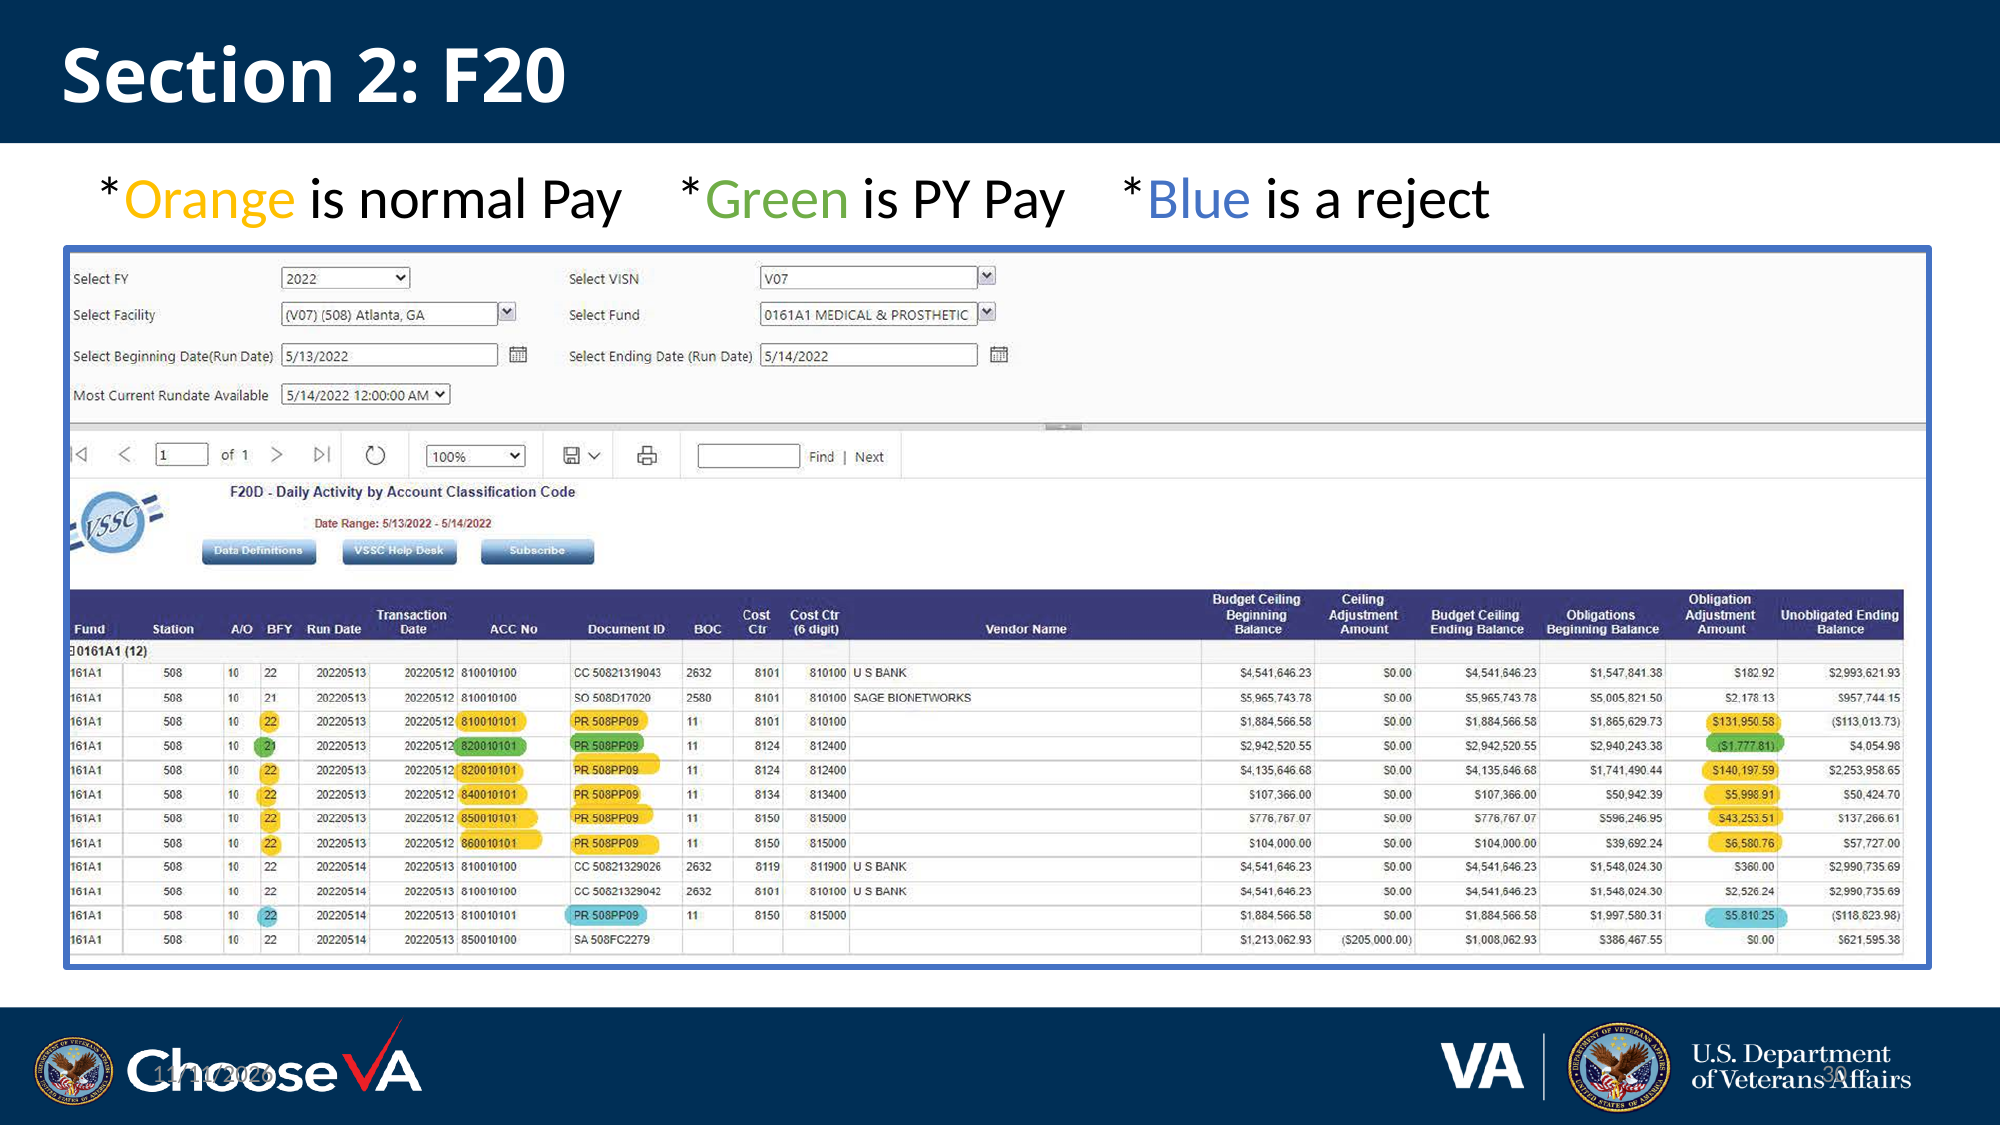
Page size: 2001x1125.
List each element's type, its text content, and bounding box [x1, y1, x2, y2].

picture [69, 251, 1926, 965]
title Section 2: F20 [46, 27, 1772, 129]
list *Orange is normal Pay *Green is PY Pay *Blue is a reject [80, 160, 1806, 245]
picture [33, 1015, 422, 1106]
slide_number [137, 1042, 588, 1103]
picture [1434, 1014, 1917, 1120]
slide_number 30 [1412, 1042, 1863, 1103]
